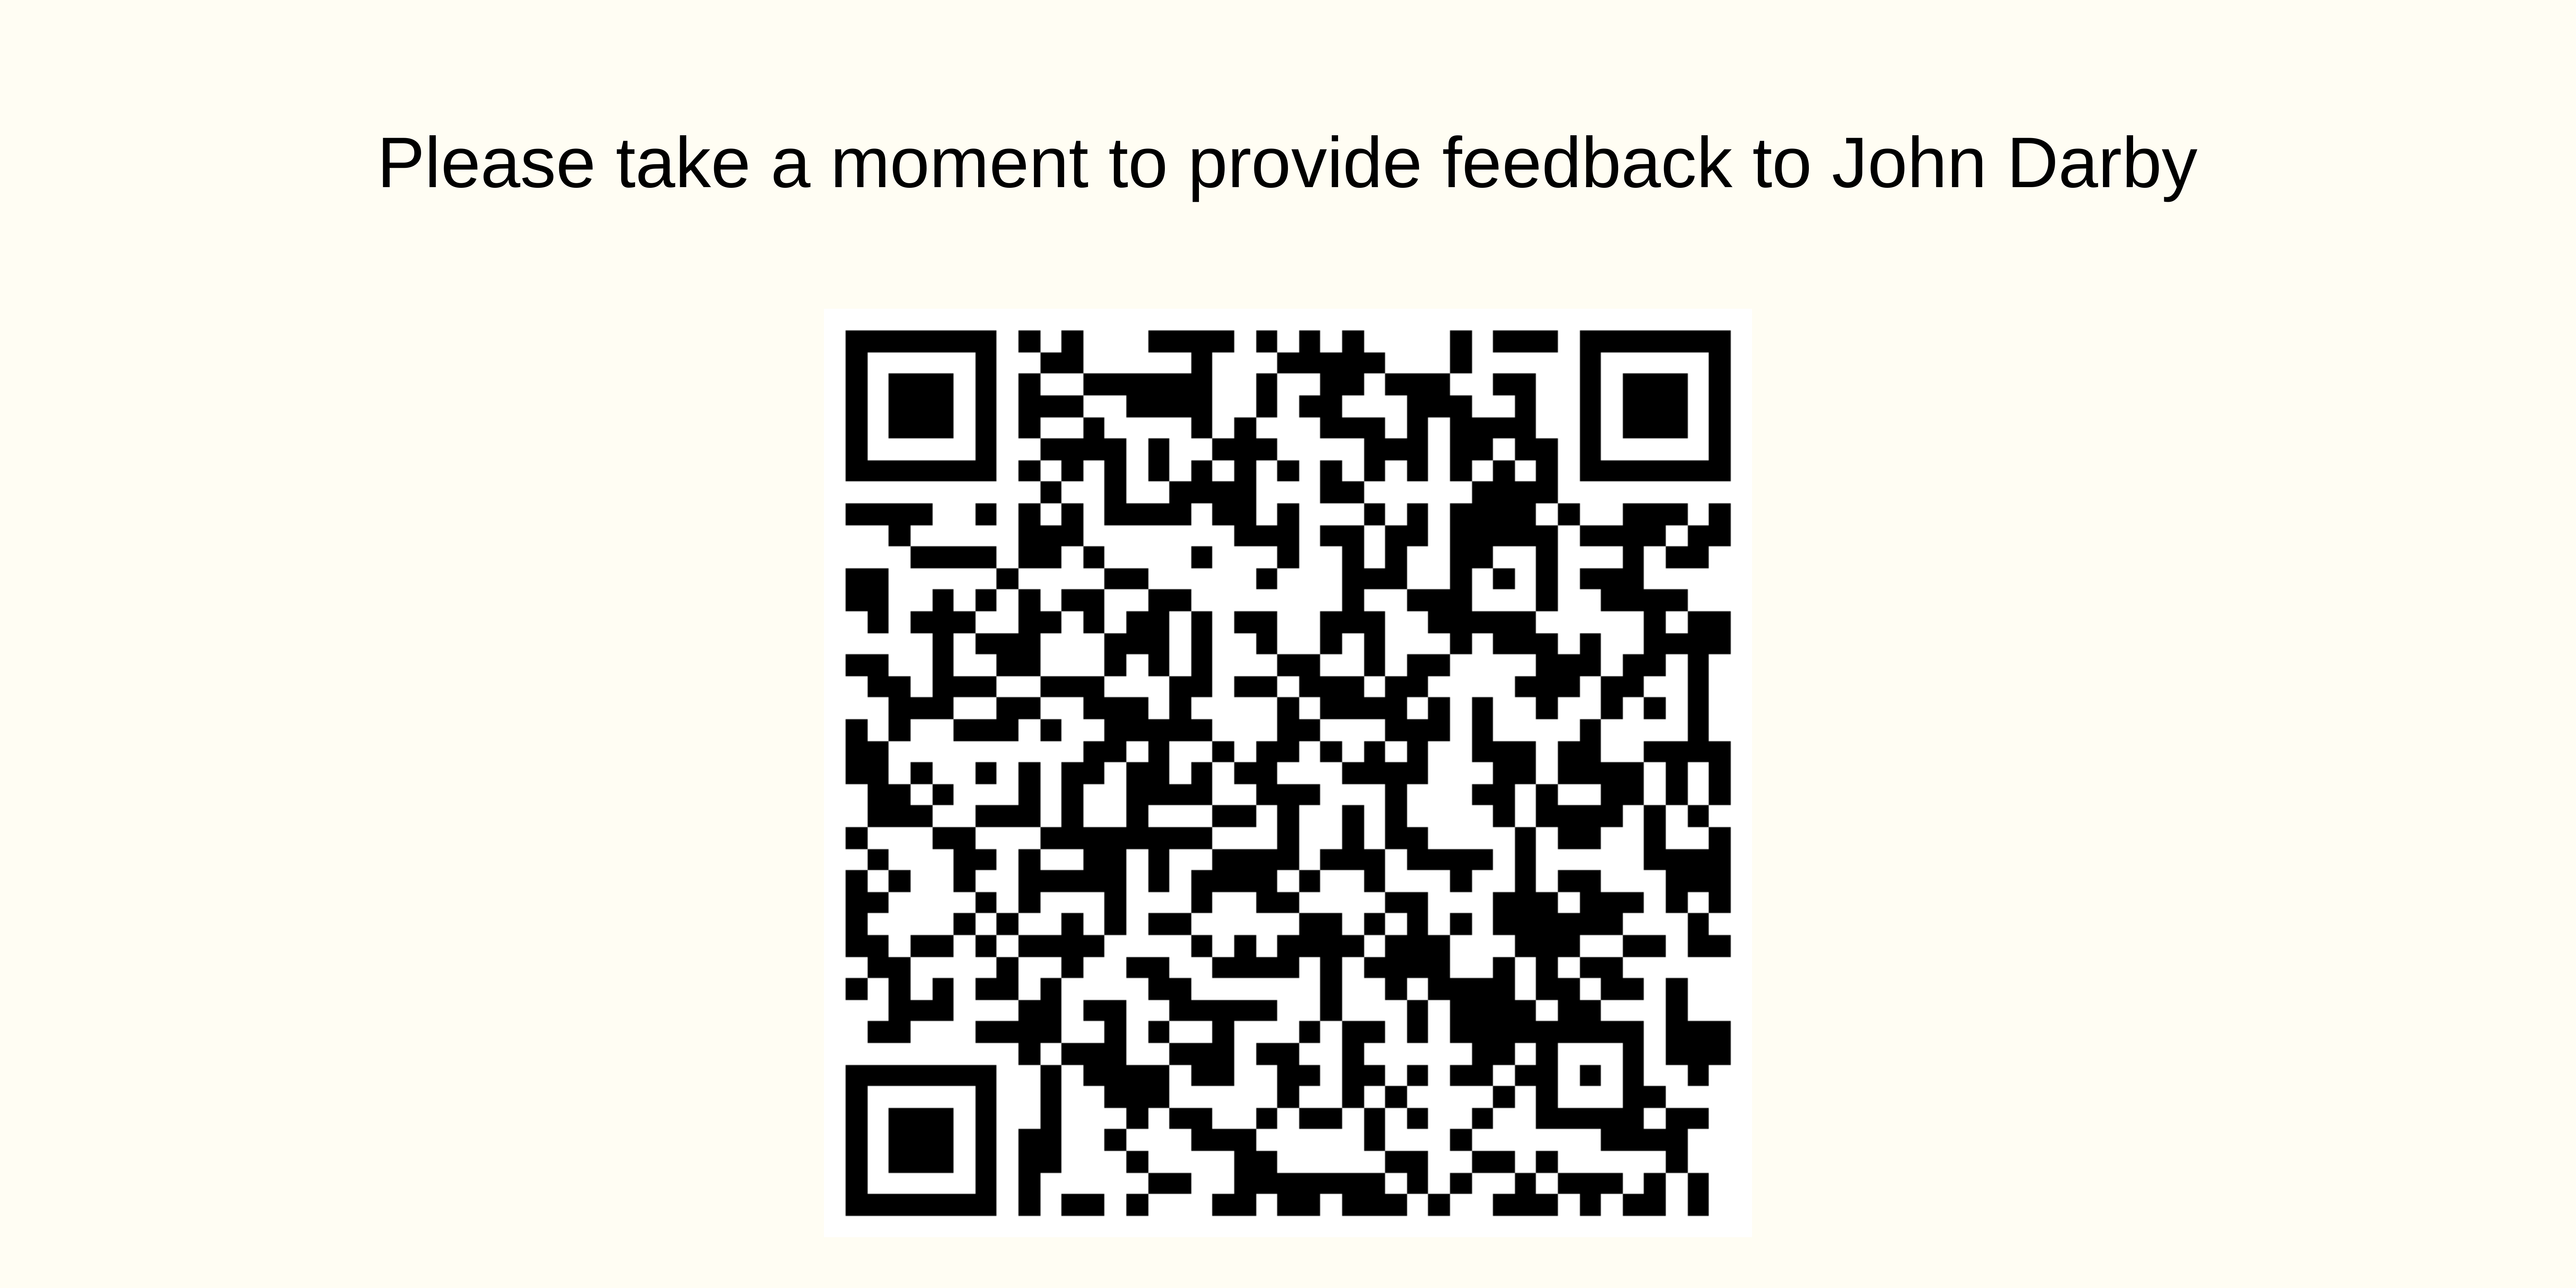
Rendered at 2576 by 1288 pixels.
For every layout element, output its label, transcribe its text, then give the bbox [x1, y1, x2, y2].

title Please take a moment to provide feedback to John Darby [128, 51, 2448, 267]
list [824, 309, 1752, 1237]
